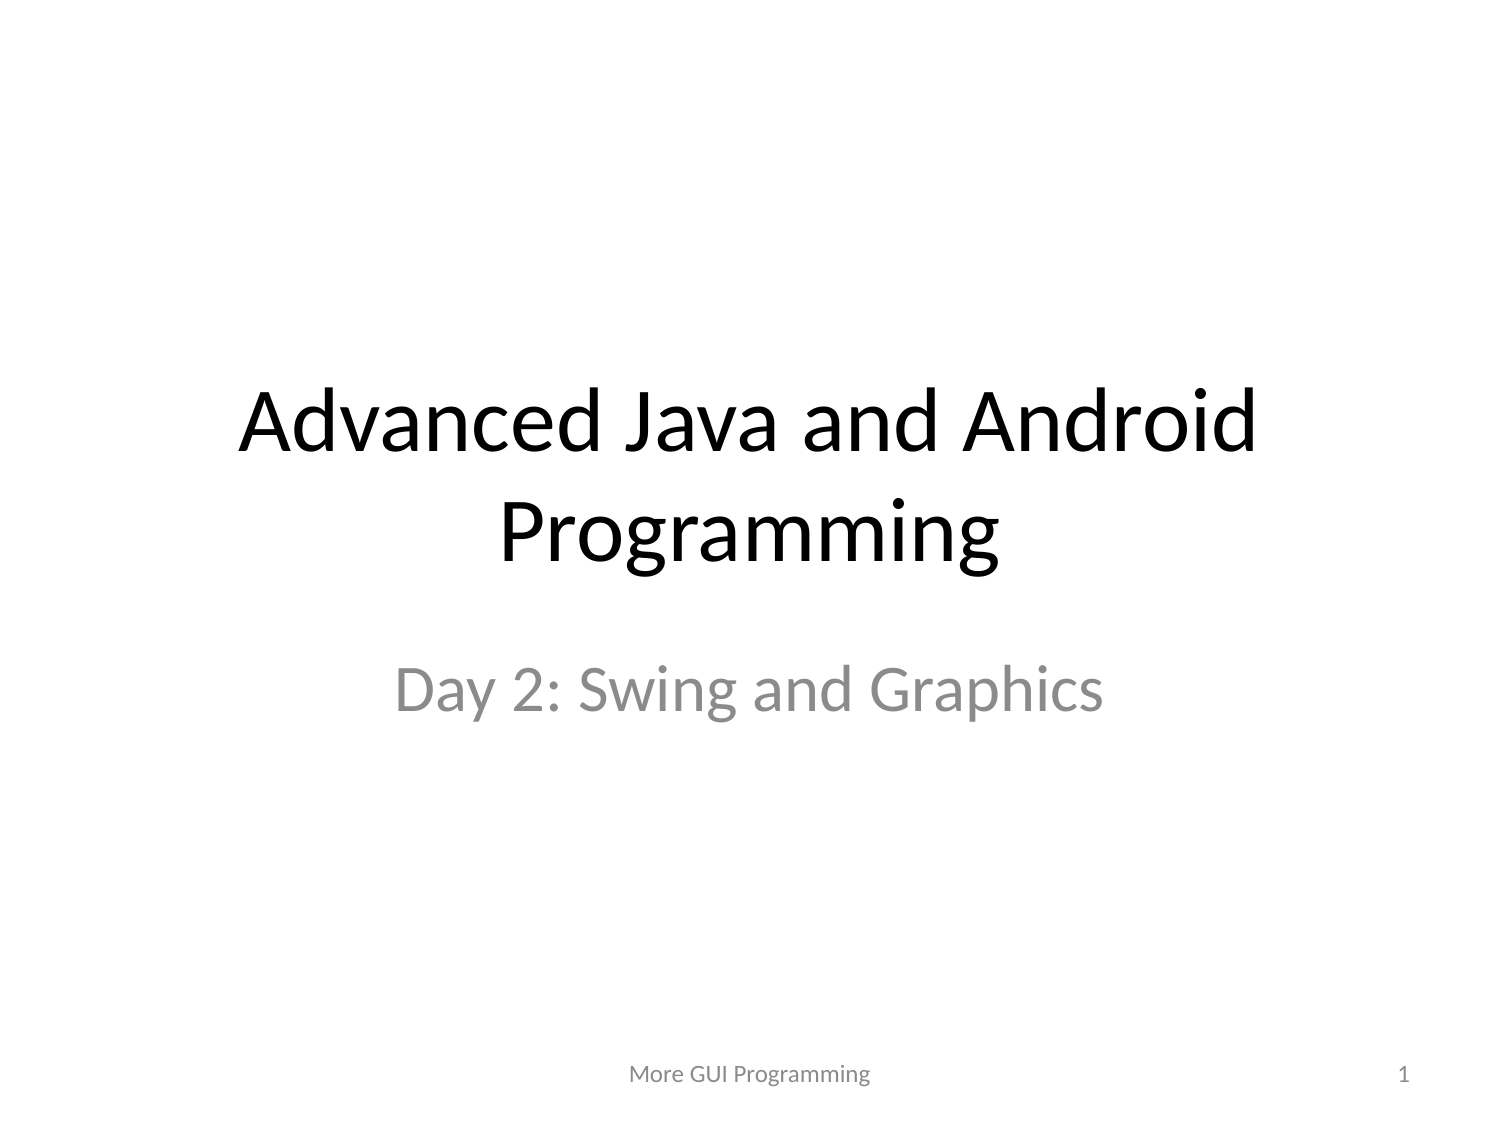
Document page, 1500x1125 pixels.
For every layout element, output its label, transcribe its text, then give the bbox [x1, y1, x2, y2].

title Advanced Java and Android Programming [112, 349, 1388, 591]
footer More GUI Programming [512, 1042, 988, 1103]
slide_number 1 [1074, 1042, 1425, 1103]
subtitle Day 2: Swing and Graphics [225, 637, 1275, 925]
